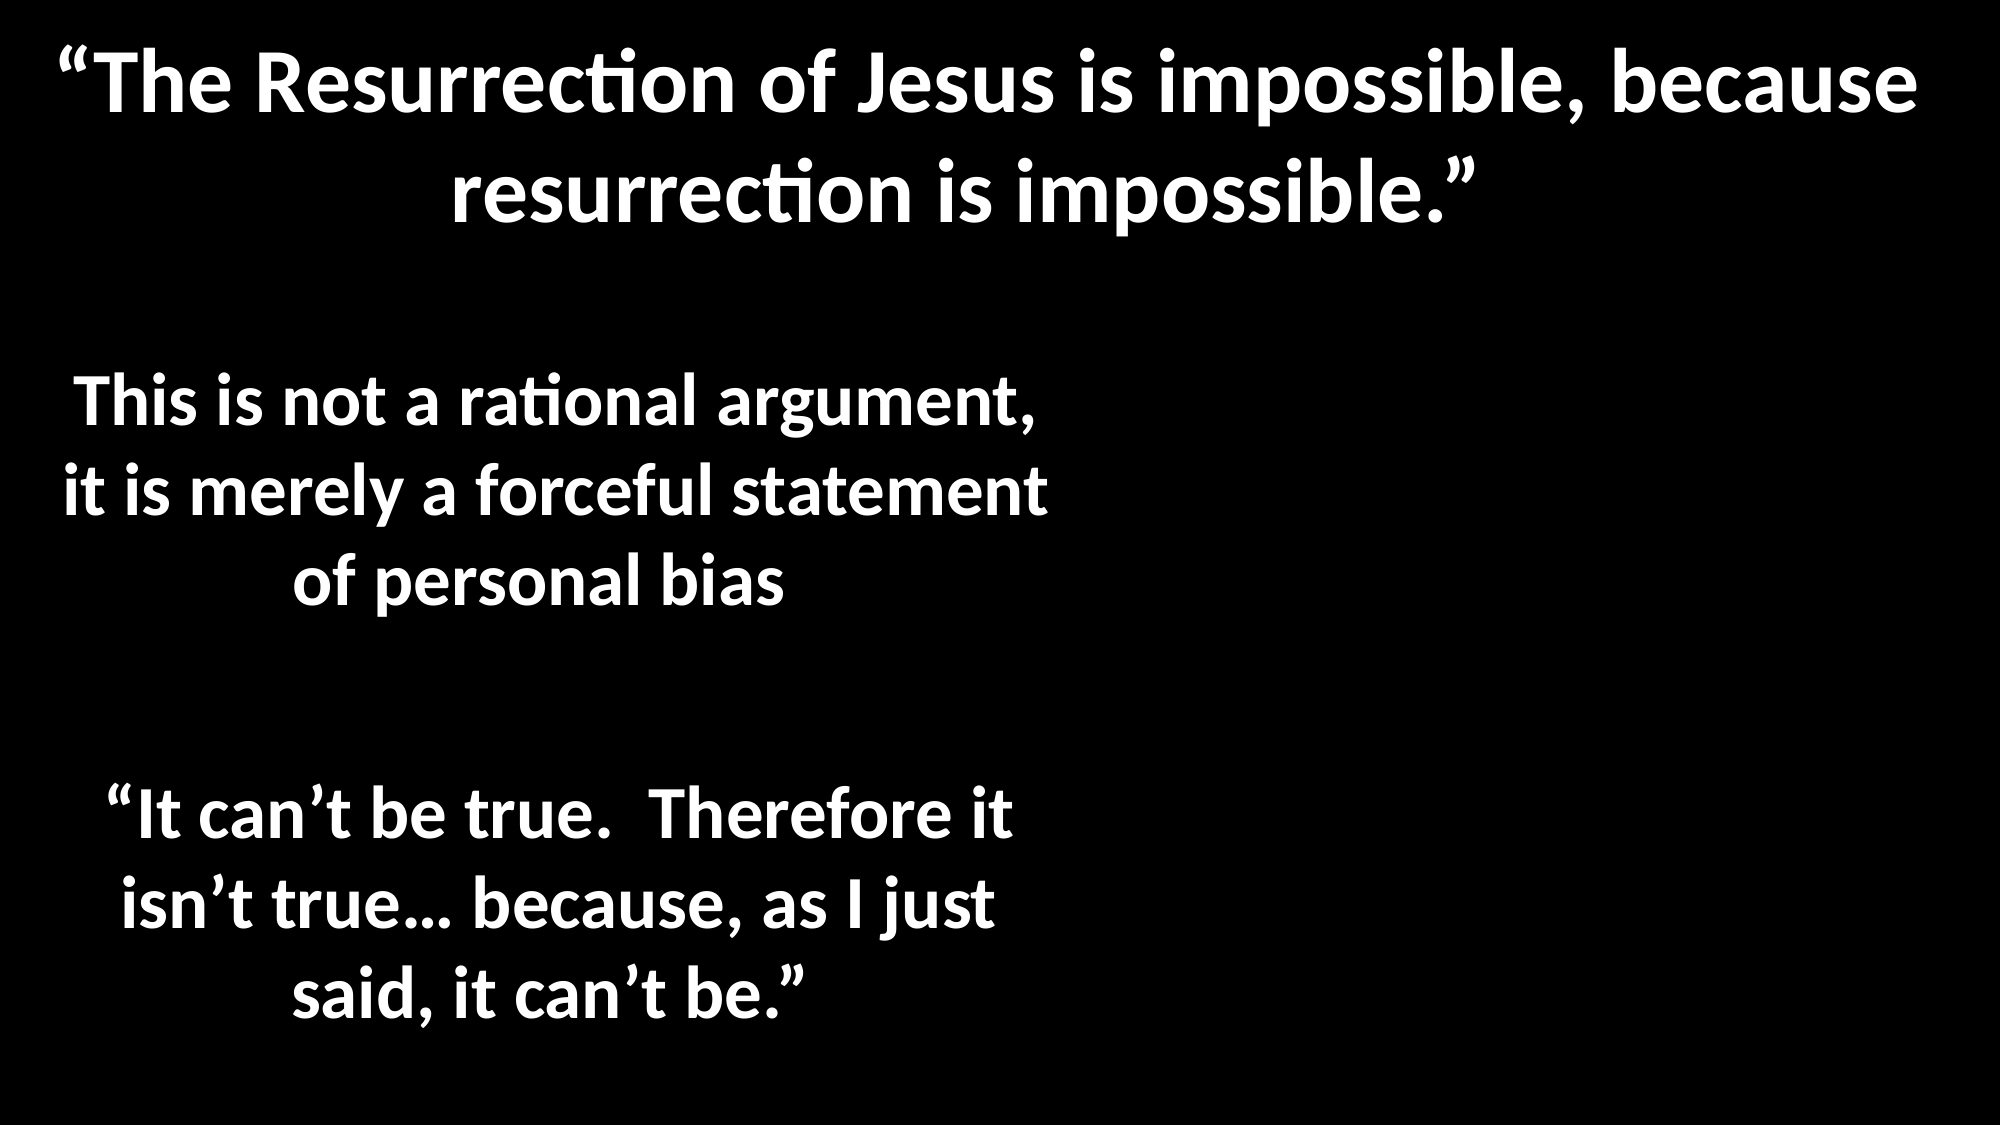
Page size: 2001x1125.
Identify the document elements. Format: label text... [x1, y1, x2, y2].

text_box “The Resurrection of Jesus is impossible, because resurrection is impossible.” [0, 0, 2000, 265]
text_box “It can’t be true. Therefore it isn’t true… because, as I just said, it can’t be.” [38, 810, 1081, 987]
text_box This is not a rational argument, it is merely a forceful statement of personal bias [35, 397, 1078, 574]
